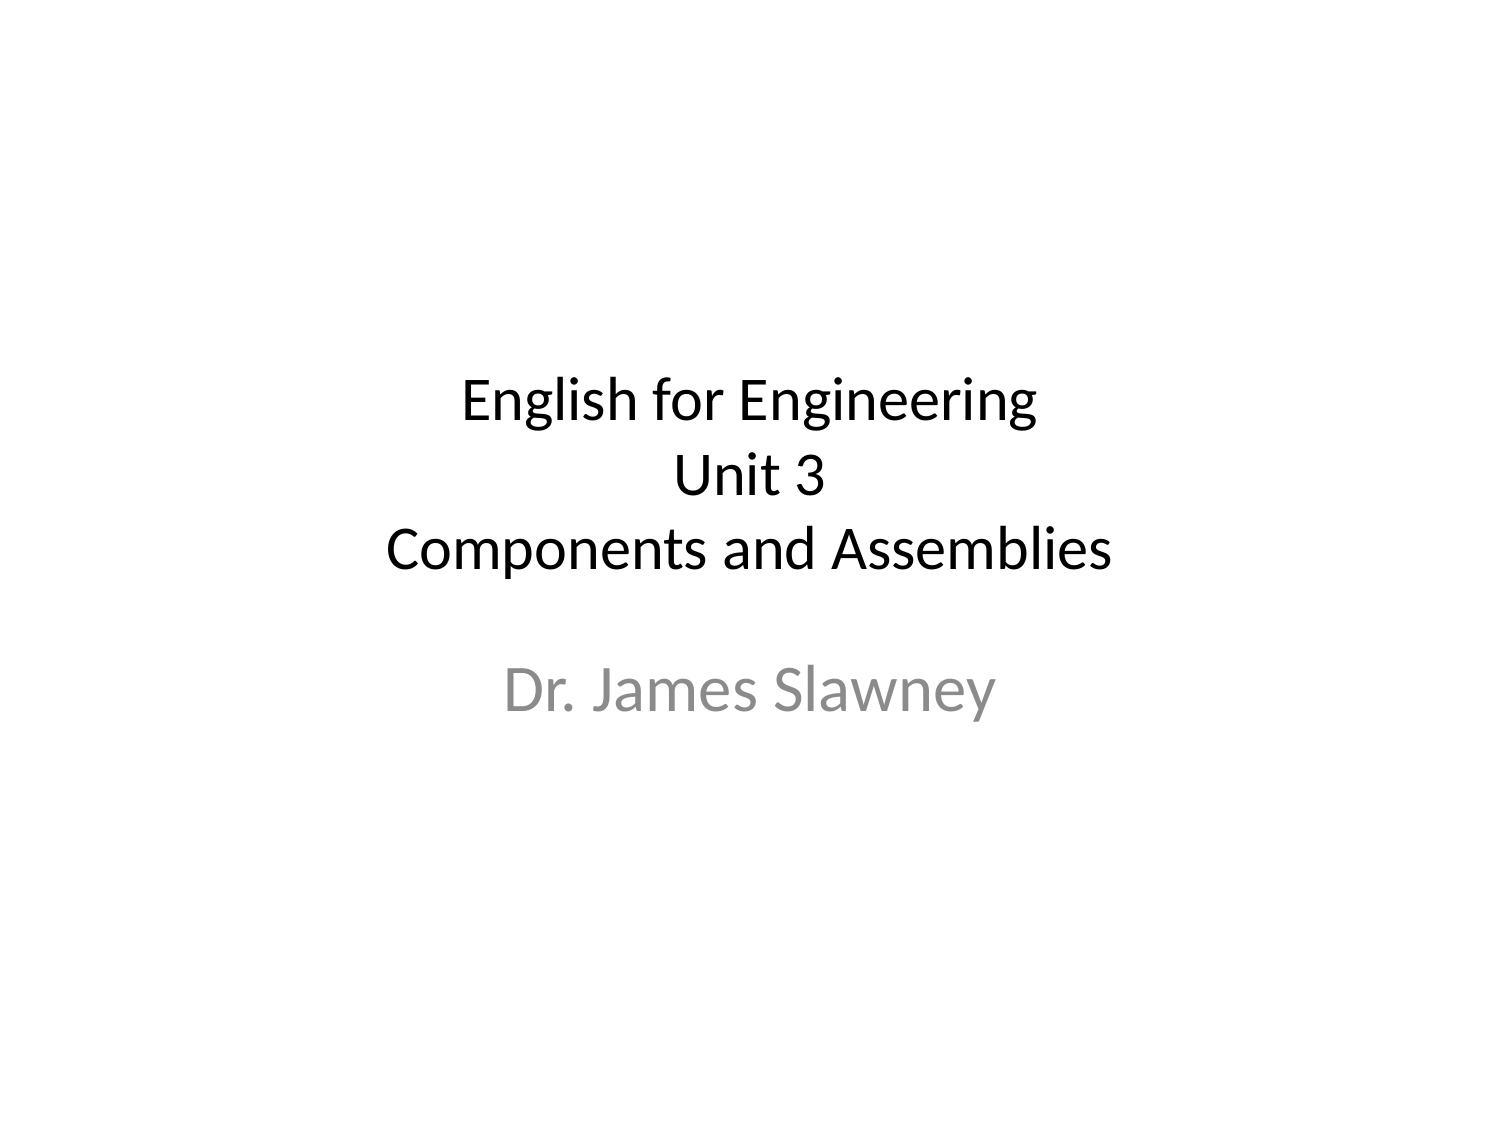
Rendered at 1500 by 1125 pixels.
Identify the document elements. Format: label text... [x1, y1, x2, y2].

subtitle Dr. James Slawney [225, 637, 1275, 925]
title English for Engineering Unit 3 Components and Assemblies [112, 349, 1388, 591]
